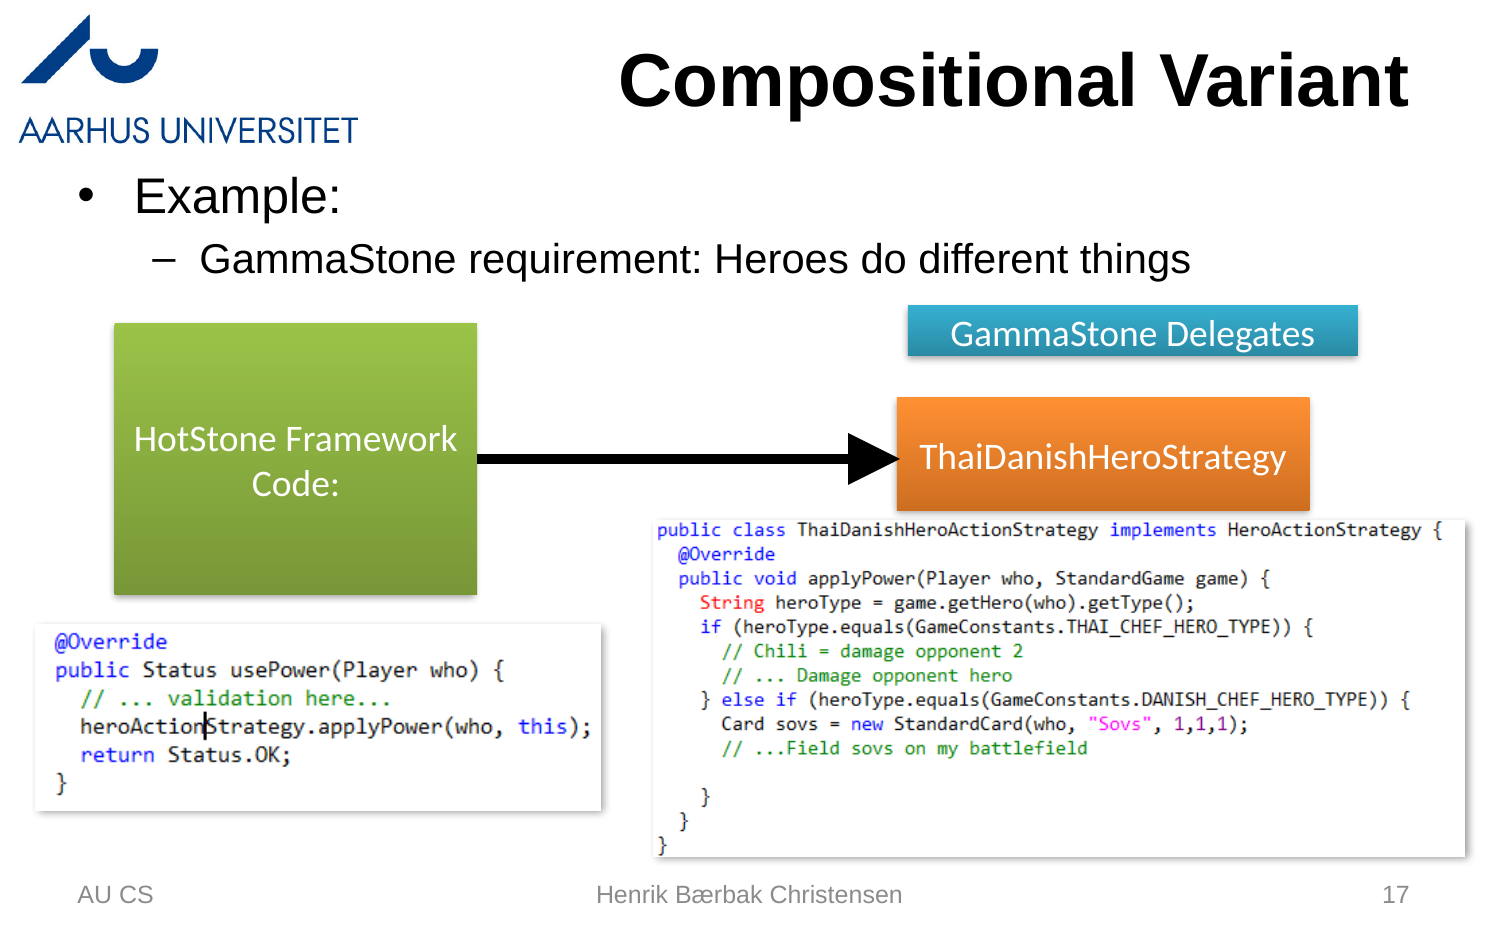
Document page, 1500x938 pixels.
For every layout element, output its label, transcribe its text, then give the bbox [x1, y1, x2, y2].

slide_number AU CS [62, 868, 413, 919]
title Compositional Variant [75, 27, 1425, 125]
picture [34, 623, 602, 811]
text_box HotStone Framework Code: [114, 323, 478, 595]
slide_number 17 [1074, 868, 1425, 919]
list Example: GammaStone requirement: Heroes do different things [62, 156, 1425, 865]
picture [14, 9, 358, 146]
text_box ThaiDanishHeroStrategy [896, 397, 1310, 511]
footer Henrik Bærbak Christensen [512, 868, 988, 919]
text_box GammaStone Delegates [907, 305, 1358, 356]
picture [653, 519, 1465, 857]
